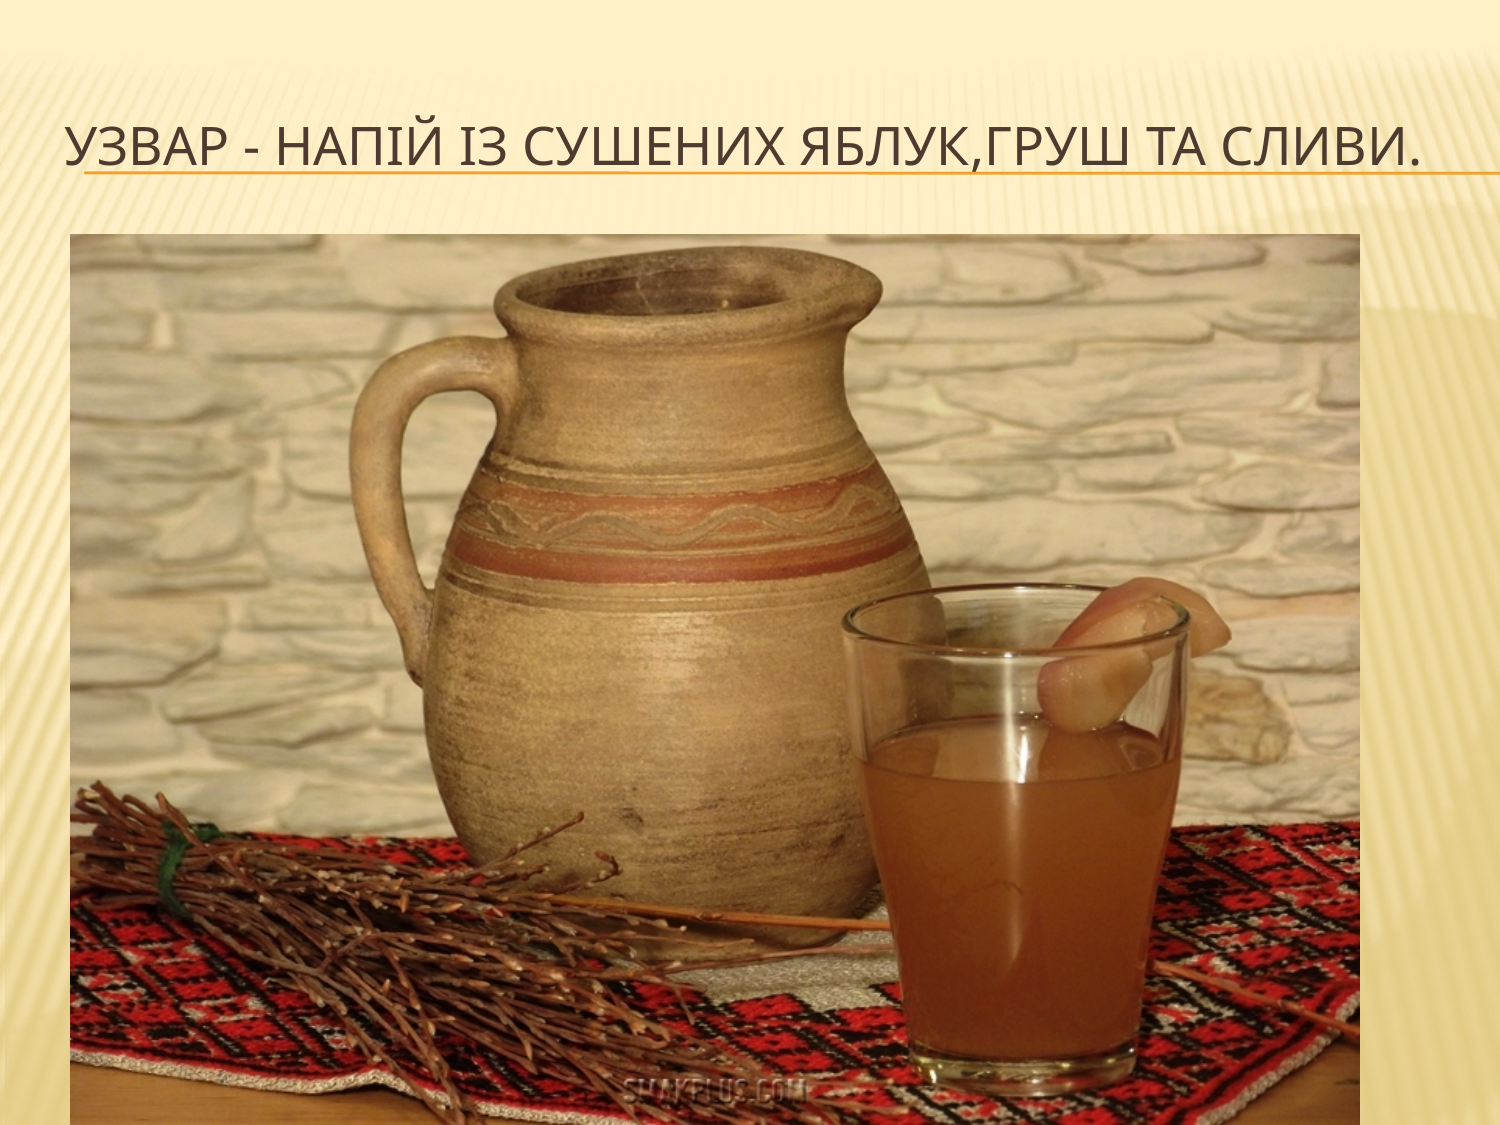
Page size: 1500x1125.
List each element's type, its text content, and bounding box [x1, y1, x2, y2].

title Узвар - напій із сушених яблук,груш та сливи. [49, 75, 1475, 213]
picture [69, 234, 1360, 1125]
